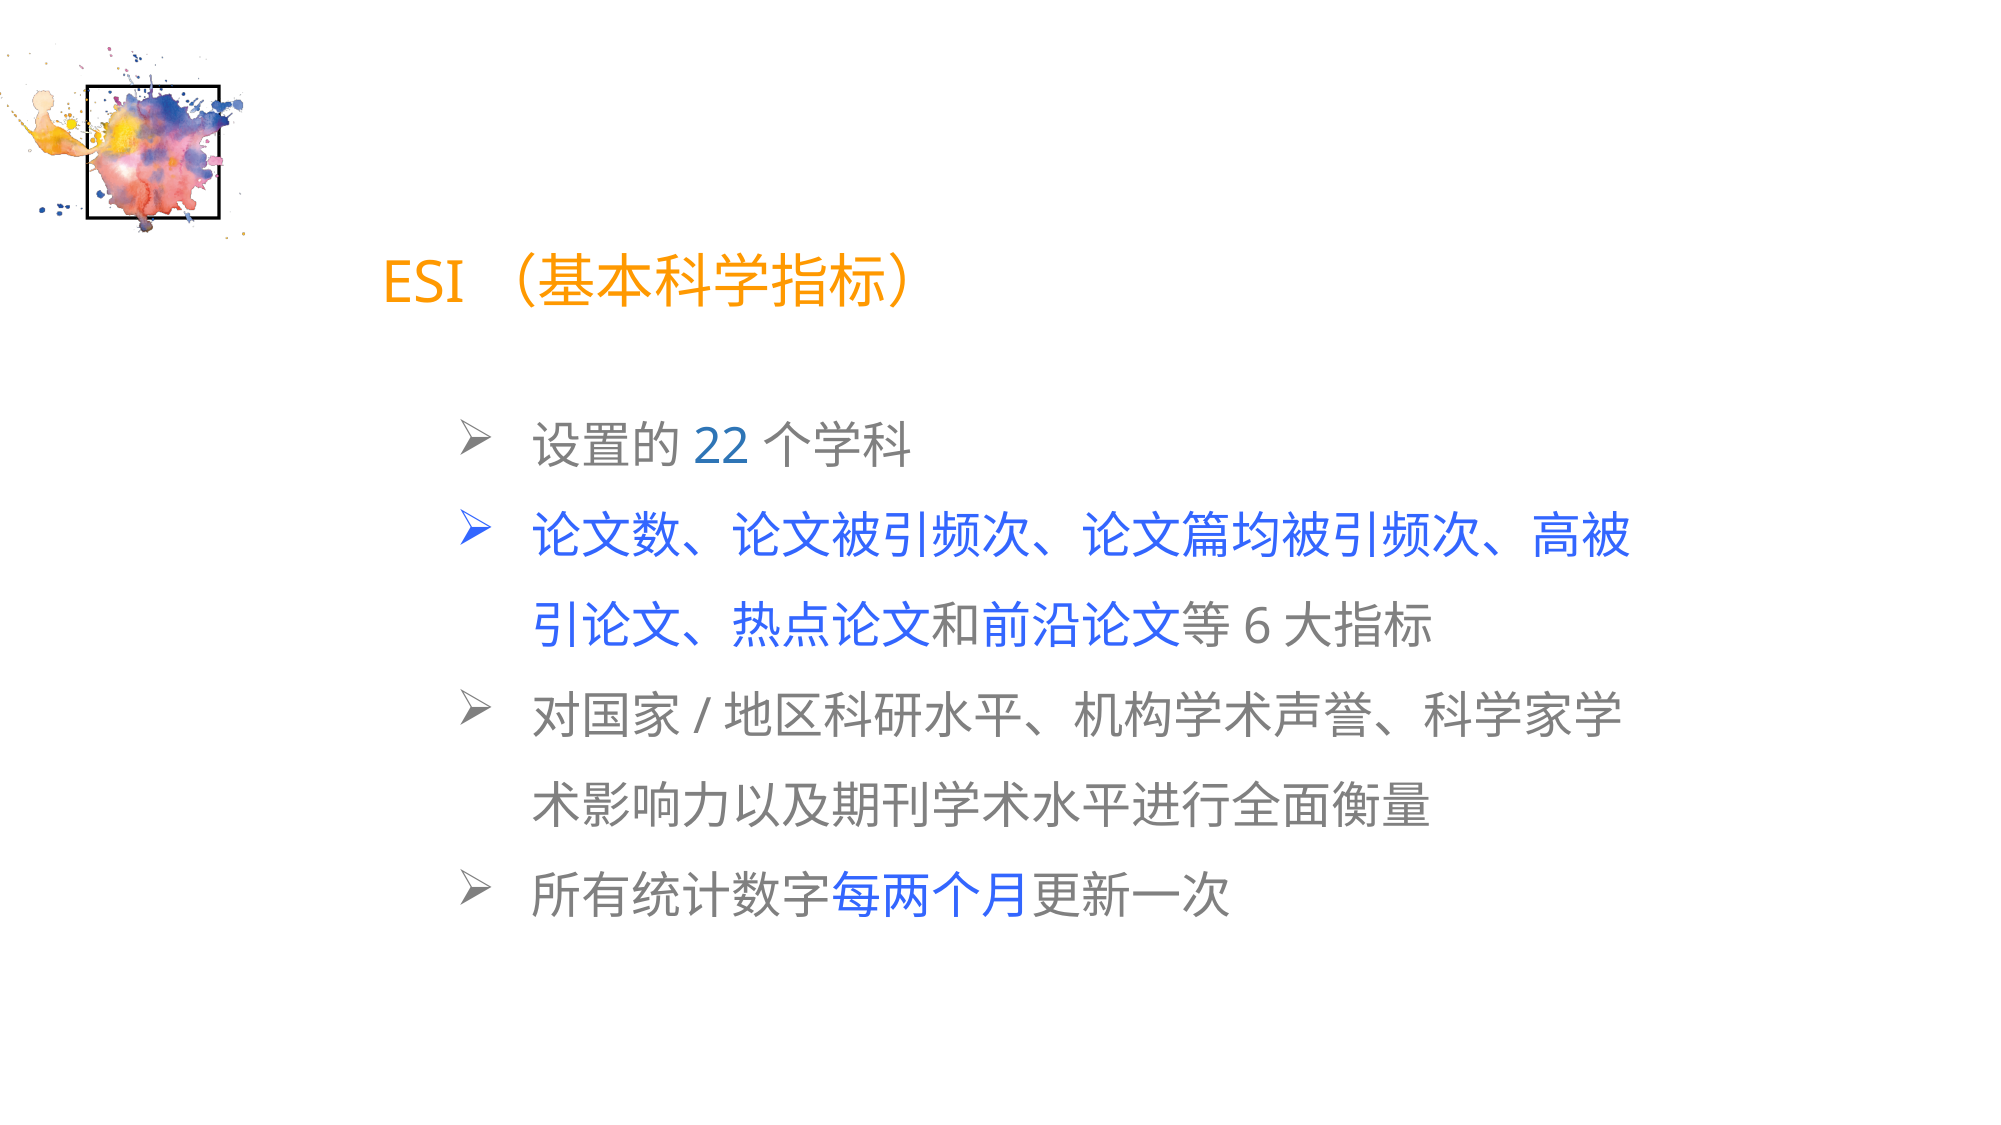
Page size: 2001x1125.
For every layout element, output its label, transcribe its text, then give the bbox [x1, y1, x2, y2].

picture [0, 42, 246, 239]
text_box ESI（基本科学指标） 设置的22个学科 论文数、论文被引频次、论文篇均被引频次、高被引论文、热点论文和前沿论文等6大指标 对国家/地区科研水平、机构学术声誉、科学家学术影响力以及期刊学术水平进行全面衡量 所有统计数字每两个月更新一次 [366, 236, 1686, 974]
